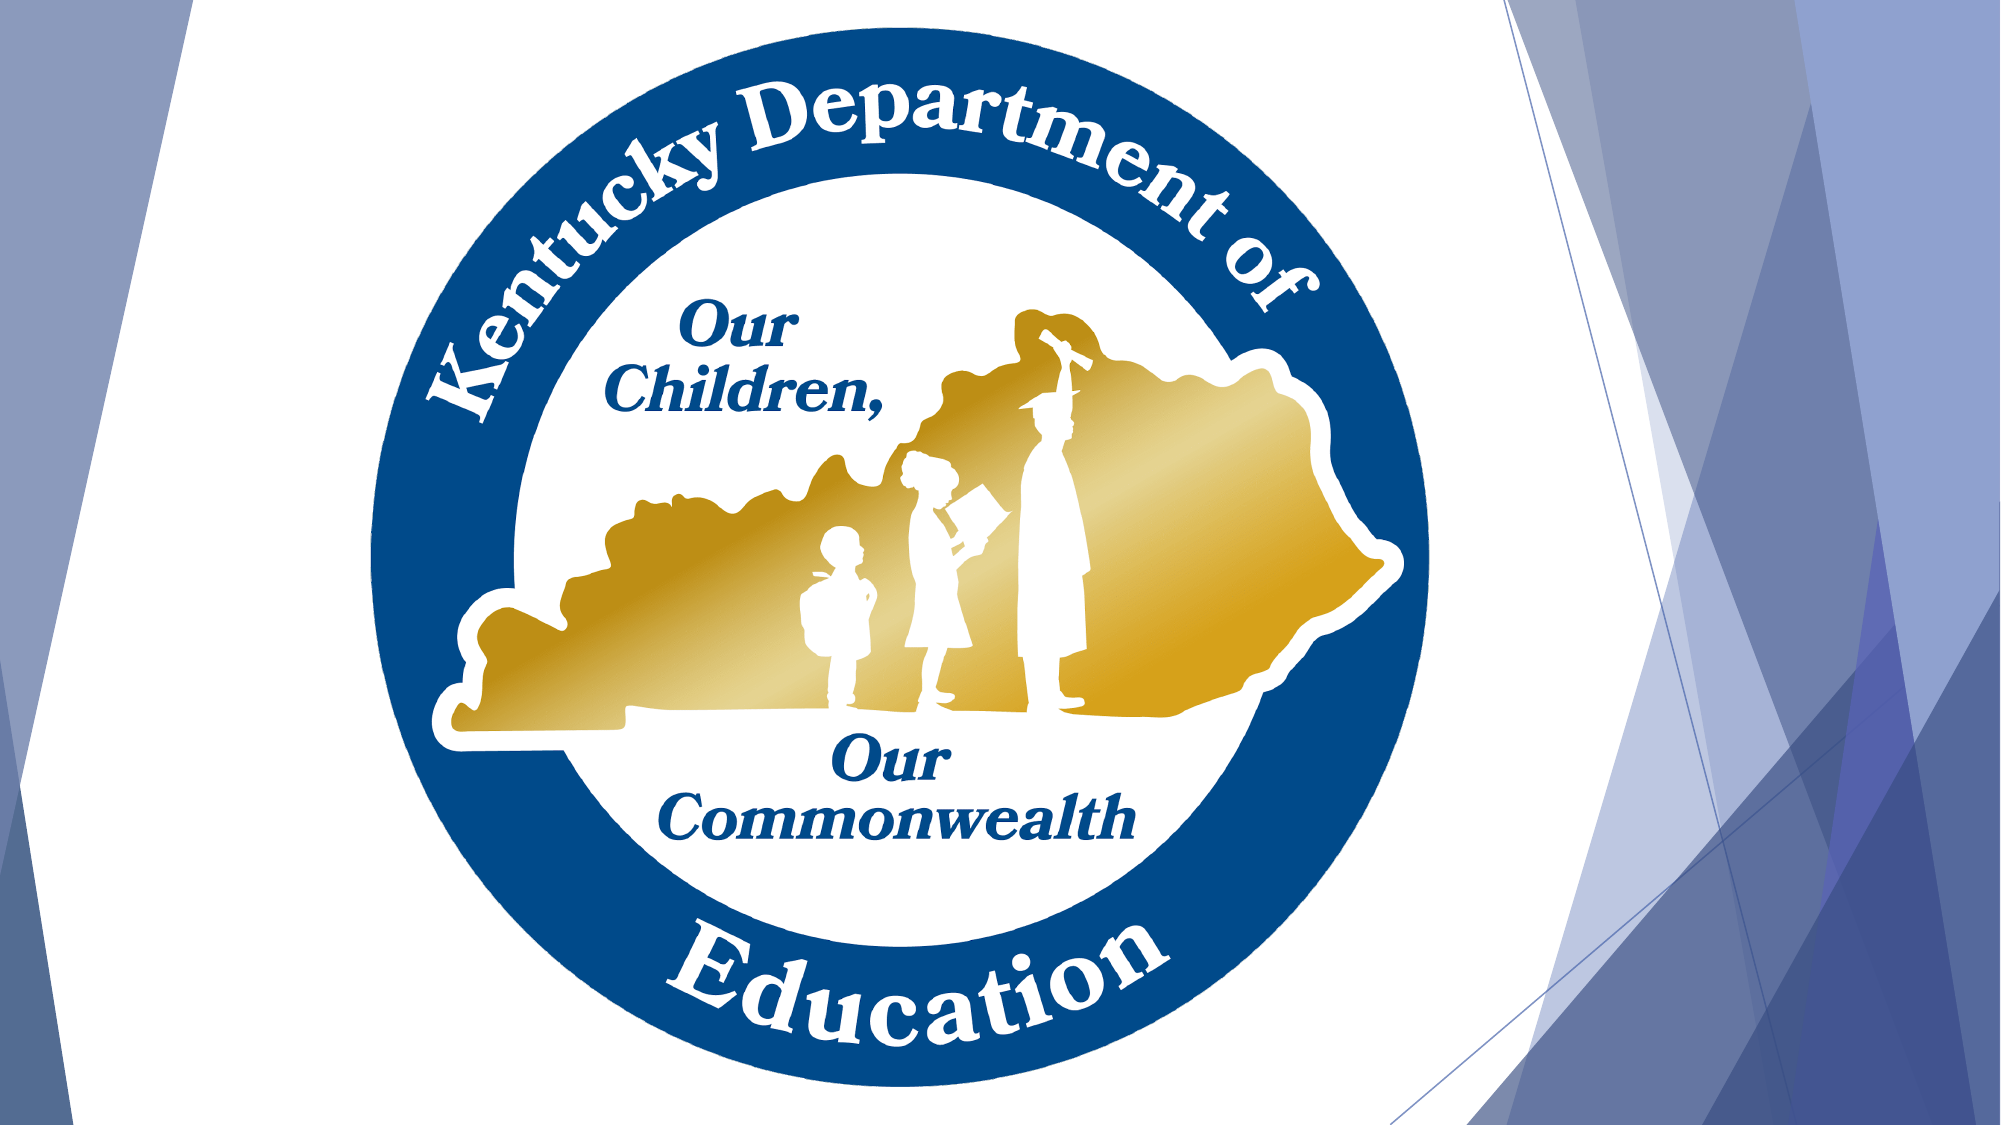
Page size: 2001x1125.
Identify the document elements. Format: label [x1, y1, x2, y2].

picture [302, 0, 1489, 1125]
